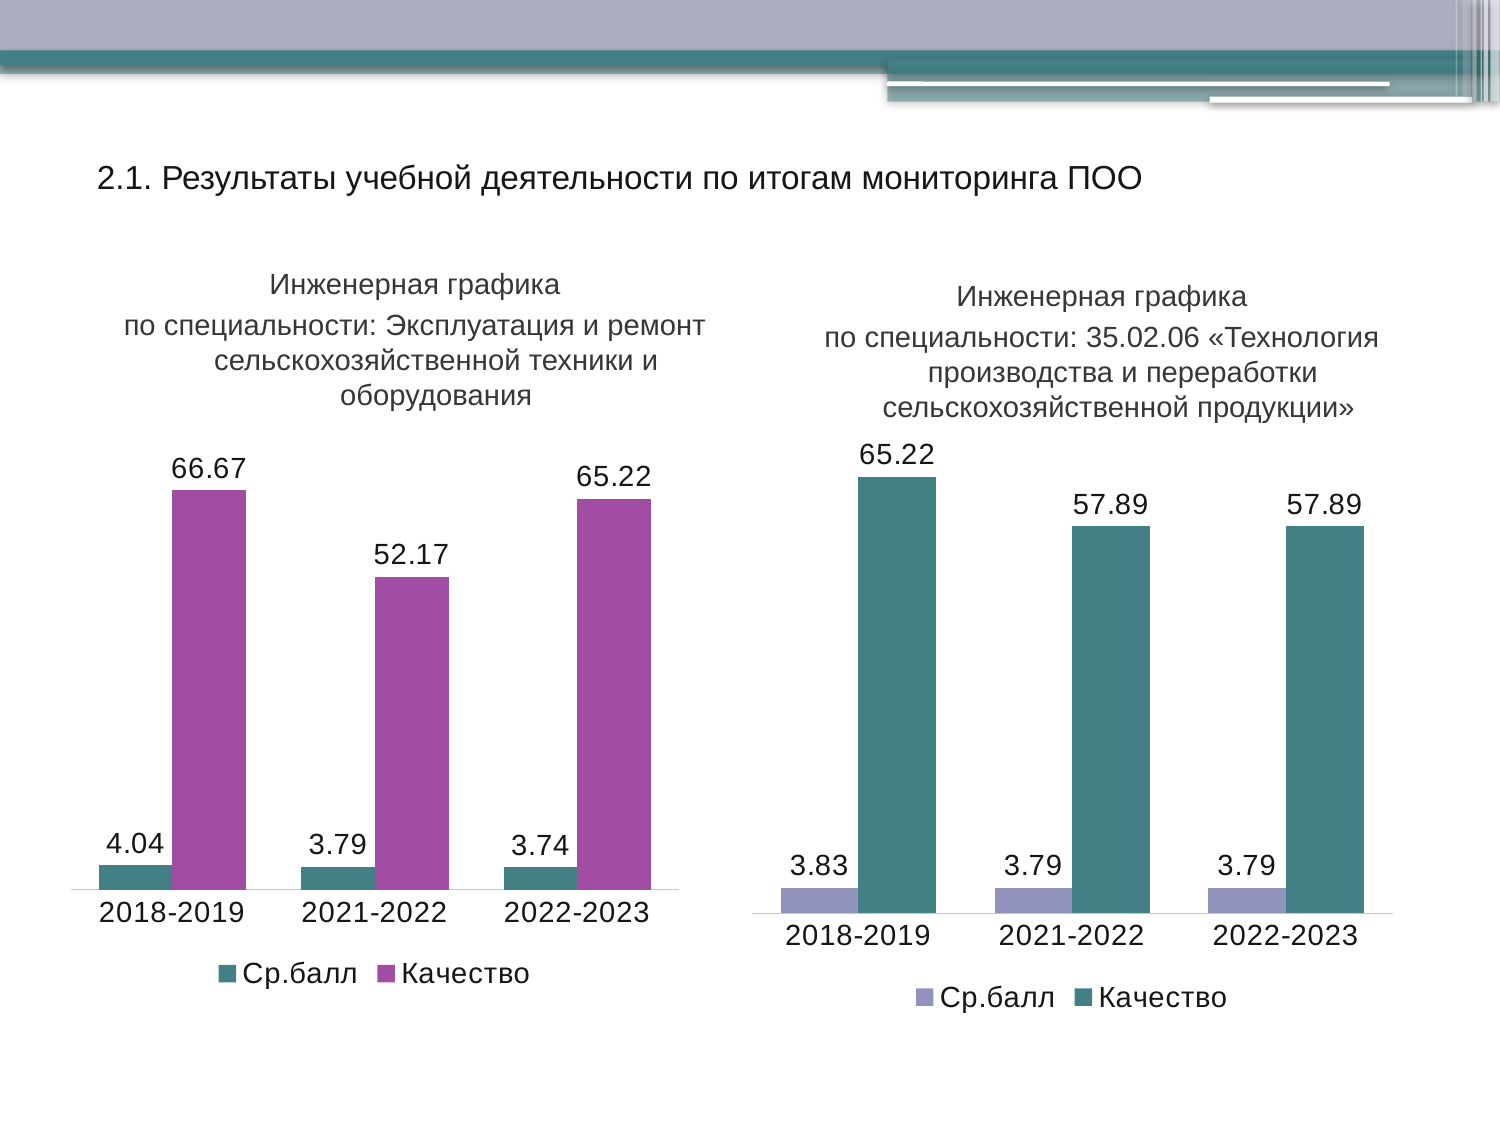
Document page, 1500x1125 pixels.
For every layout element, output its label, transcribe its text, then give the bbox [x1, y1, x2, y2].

chart [738, 433, 1407, 1020]
chart [58, 398, 692, 997]
list Инженерная графика по специальности: Эксплуатация и ремонт сельскохозяйственной техники и оборудования [75, 257, 738, 1055]
title 2.1. Результаты учебной деятельности по итогам мониторинга ПОО [82, 128, 1432, 223]
list Инженерная графика по специальности: 35.02.06 «Технология производства и переработки сельскохозяйственной продукции» [761, 269, 1425, 1001]
